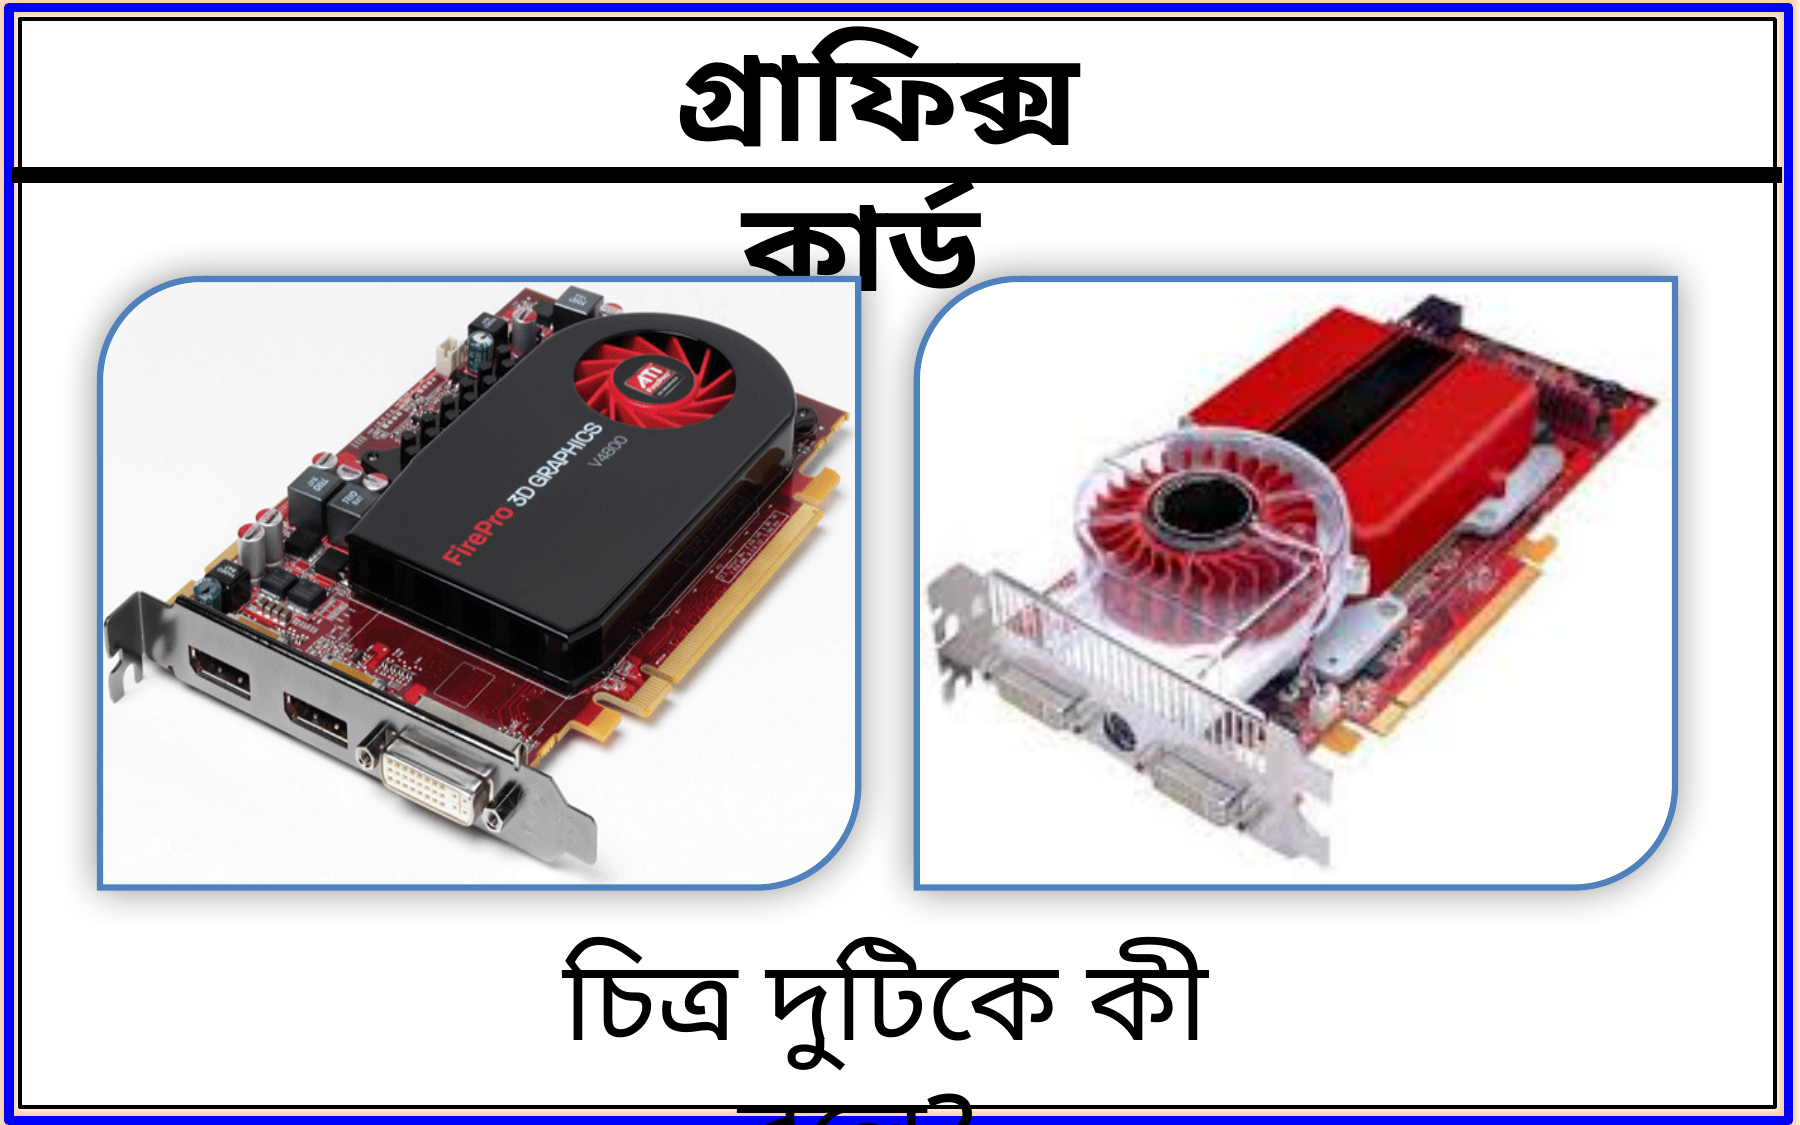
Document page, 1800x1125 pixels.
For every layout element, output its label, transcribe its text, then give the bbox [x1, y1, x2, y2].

picture [99, 278, 859, 888]
text_box গ্রাফিক্স কার্ড [627, 187, 1128, 324]
picture [916, 278, 1676, 888]
text_box চিত্র দুটিকে কী বলে? [454, 921, 1317, 1125]
text_box গ্রাফিক্স কার্ড [627, 8, 1128, 167]
